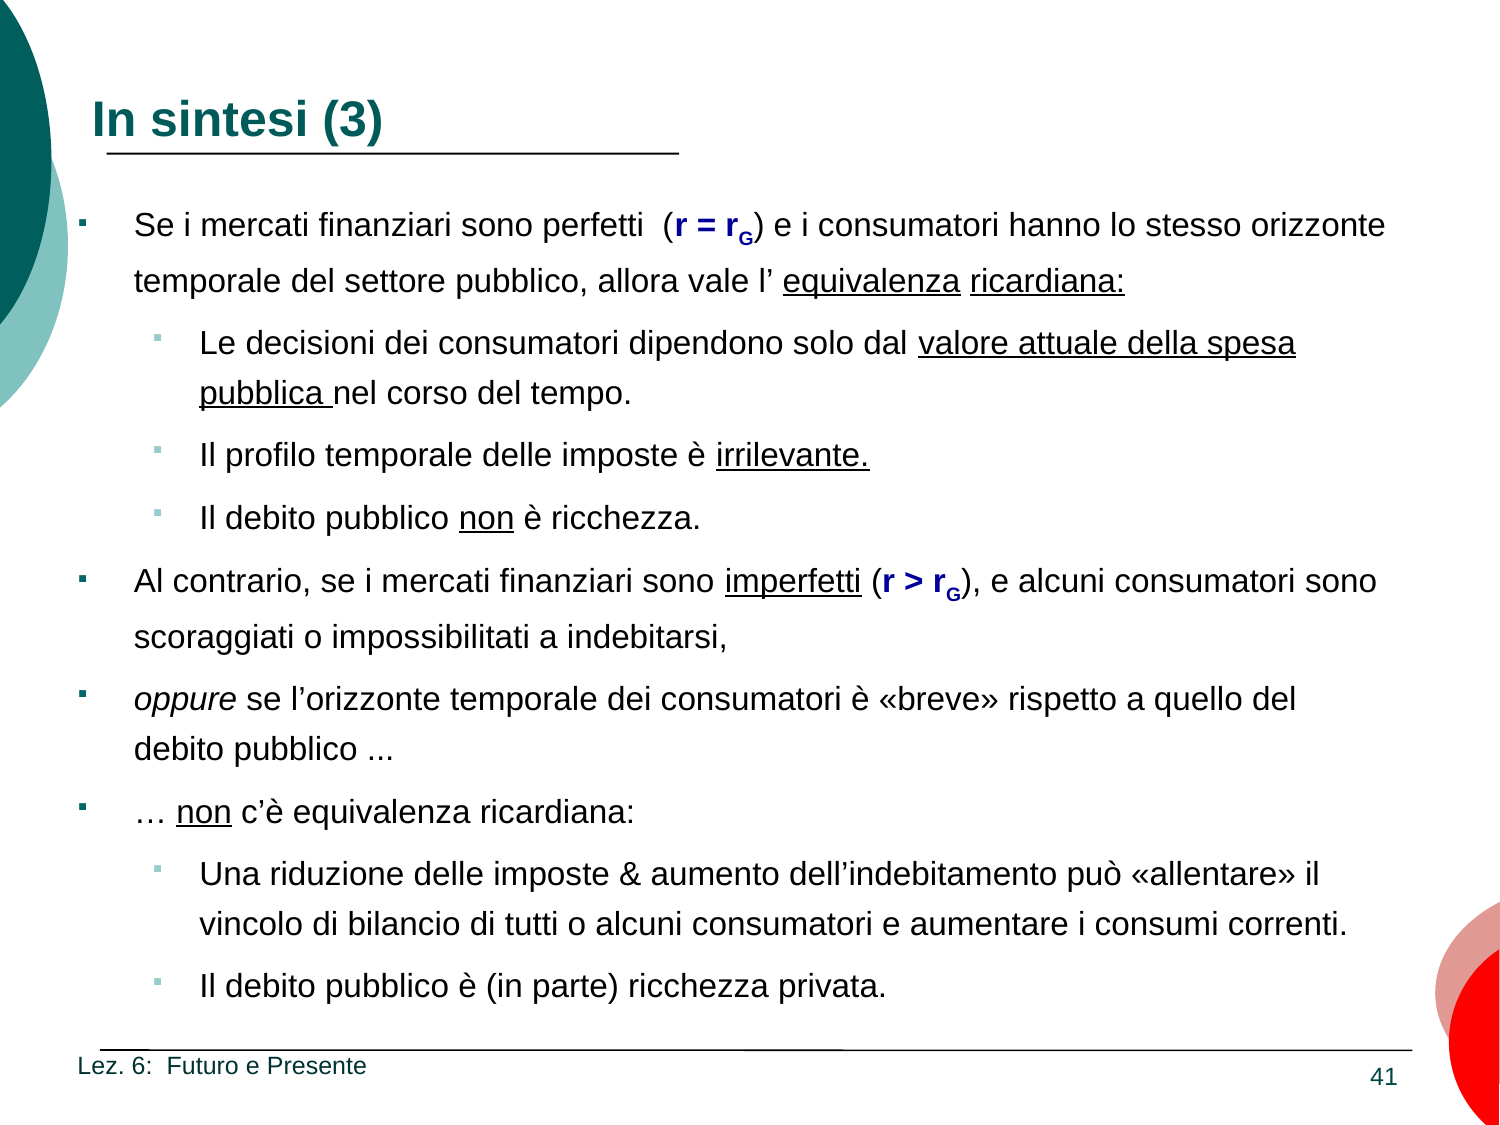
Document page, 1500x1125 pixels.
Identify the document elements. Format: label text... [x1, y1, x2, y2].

list Se i mercati finanziari sono perfetti (r = rG) e i consumatori hanno lo stesso orizzonte temporale del settore pubblico, allora vale l’ equivalenza ricardiana: Le decisioni dei consumatori dipendono solo dal valore attuale della spesa pubblica nel corso del tempo. Il profilo temporale delle imposte è irrilevante. Il debito pubblico non è ricchezza. Al contrario, se i mercati finanziari sono imperfetti (r > rG), e alcuni consumatori sono scoraggiati o impossibilitati a indebitarsi, oppure se l’orizzonte temporale dei consumatori è «breve» rispetto a quello del debito pubblico ... … non c’è equivalenza ricardiana: Una riduzione delle imposte & aumento dell’indebitamento può «allentare» il vincolo di bilancio di tutti o alcuni consumatori e aumentare i consumi correnti. Il debito pubblico è (in parte) ricchezza privata. [62, 184, 1412, 1000]
footer Lez. 6: Futuro e Presente [62, 1049, 701, 1088]
title In sintesi (3) [76, 7, 1277, 155]
